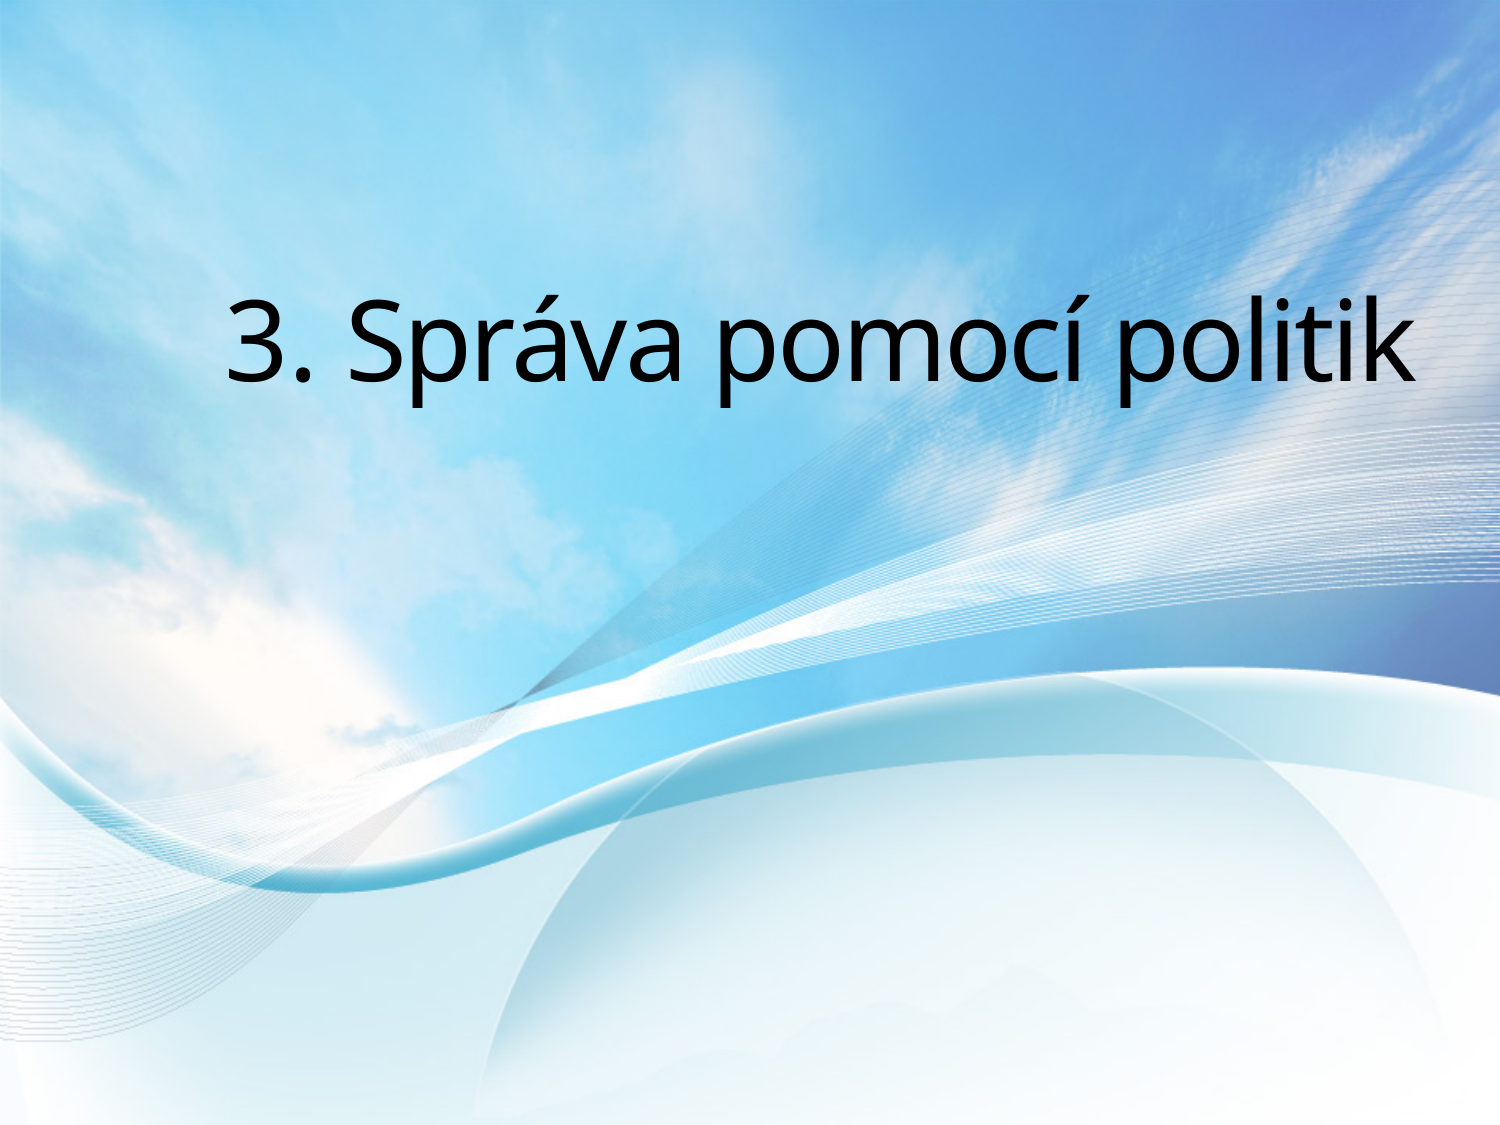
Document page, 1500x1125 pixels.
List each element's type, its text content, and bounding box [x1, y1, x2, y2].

title 3. Správa pomocí politik [224, 139, 1485, 551]
picture [0, 0, 1500, 1125]
